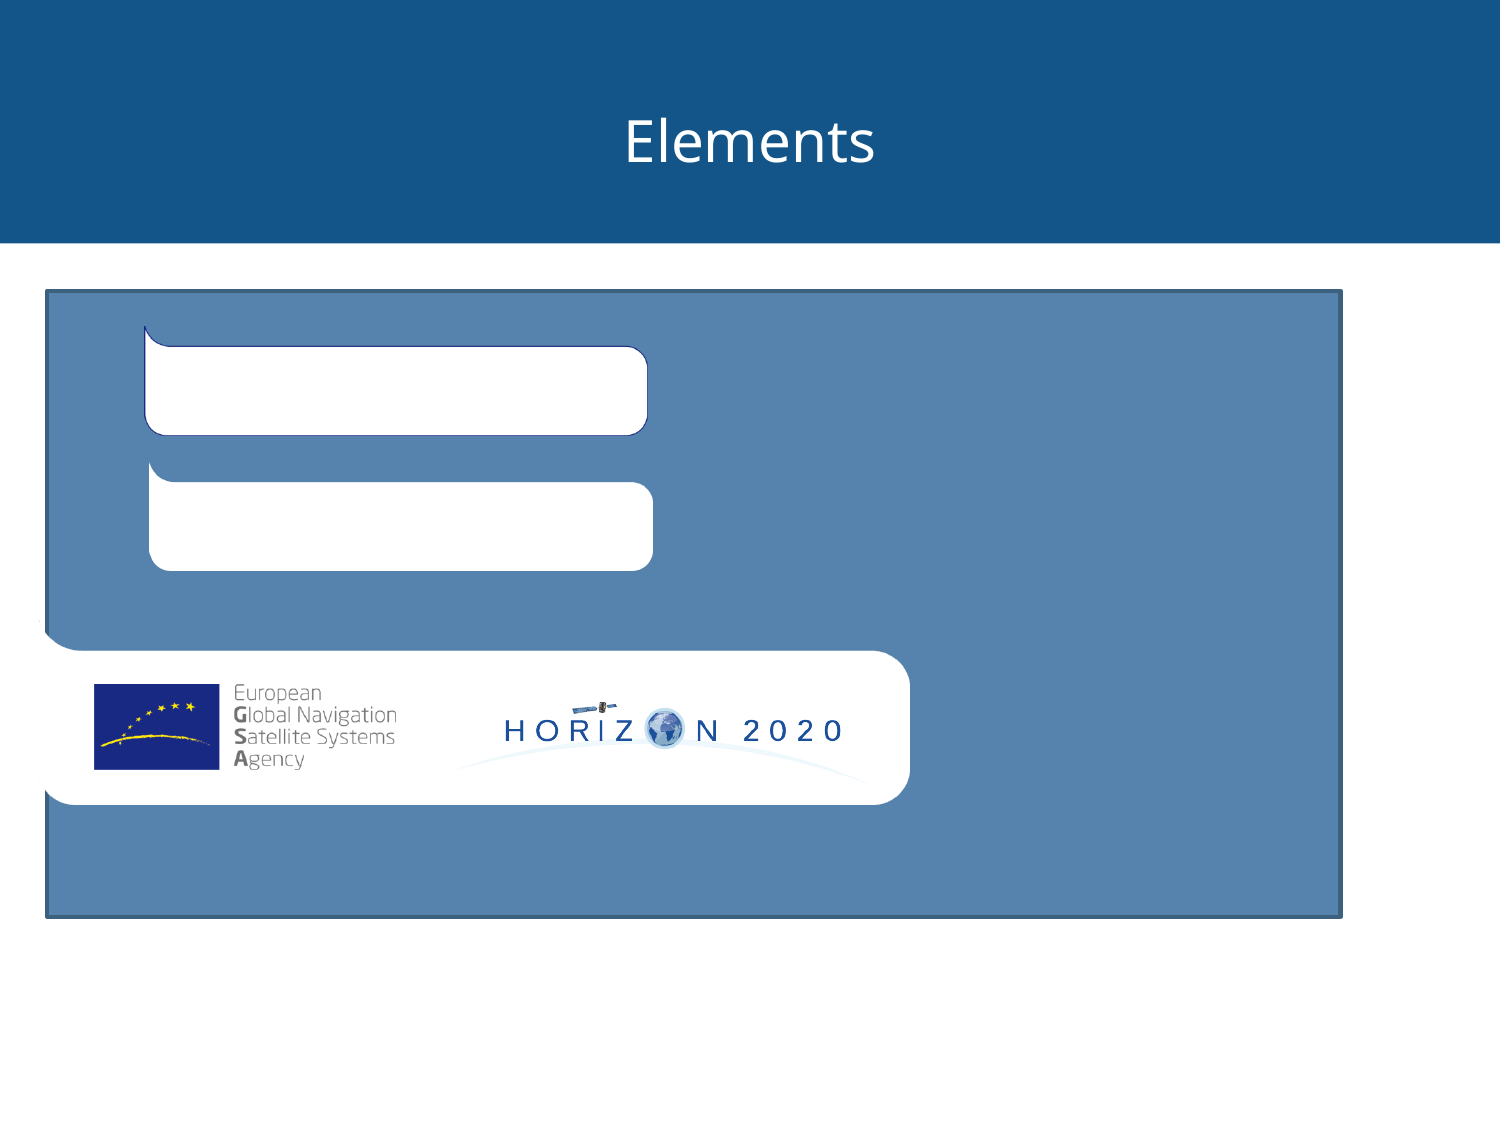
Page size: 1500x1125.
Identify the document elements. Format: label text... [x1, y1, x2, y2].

picture [149, 462, 653, 572]
title Elements [75, 45, 1425, 233]
picture [143, 326, 649, 436]
text_box [45, 289, 1343, 919]
picture [37, 616, 910, 806]
